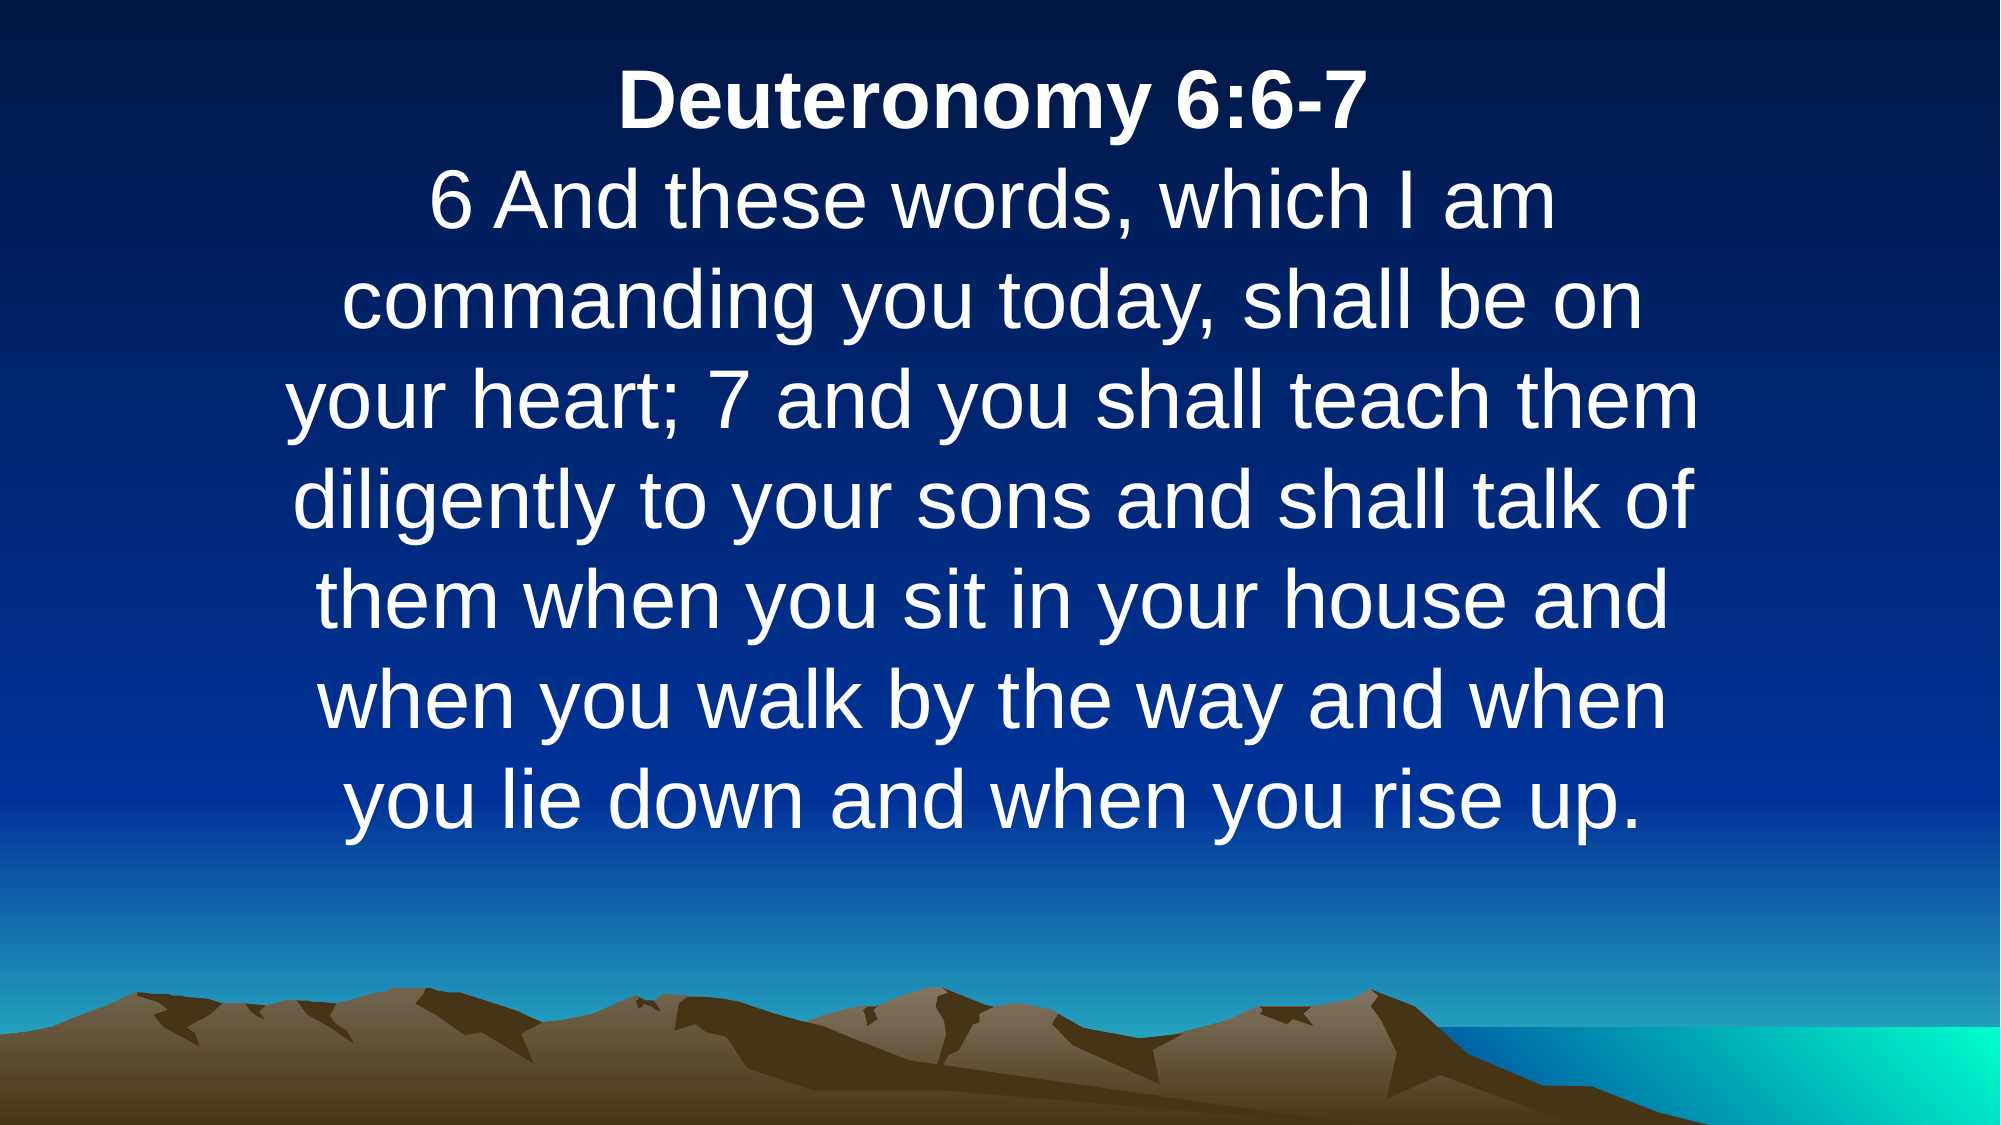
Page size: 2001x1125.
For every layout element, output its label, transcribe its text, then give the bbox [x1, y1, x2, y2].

text_box Deuteronomy 6:6-7 6 And these words, which I am commanding you today, shall be on your heart; 7 and you shall teach them diligently to your sons and shall talk of them when you sit in your house and when you walk by the way and when you lie down and when you rise up. [262, 37, 1725, 1053]
